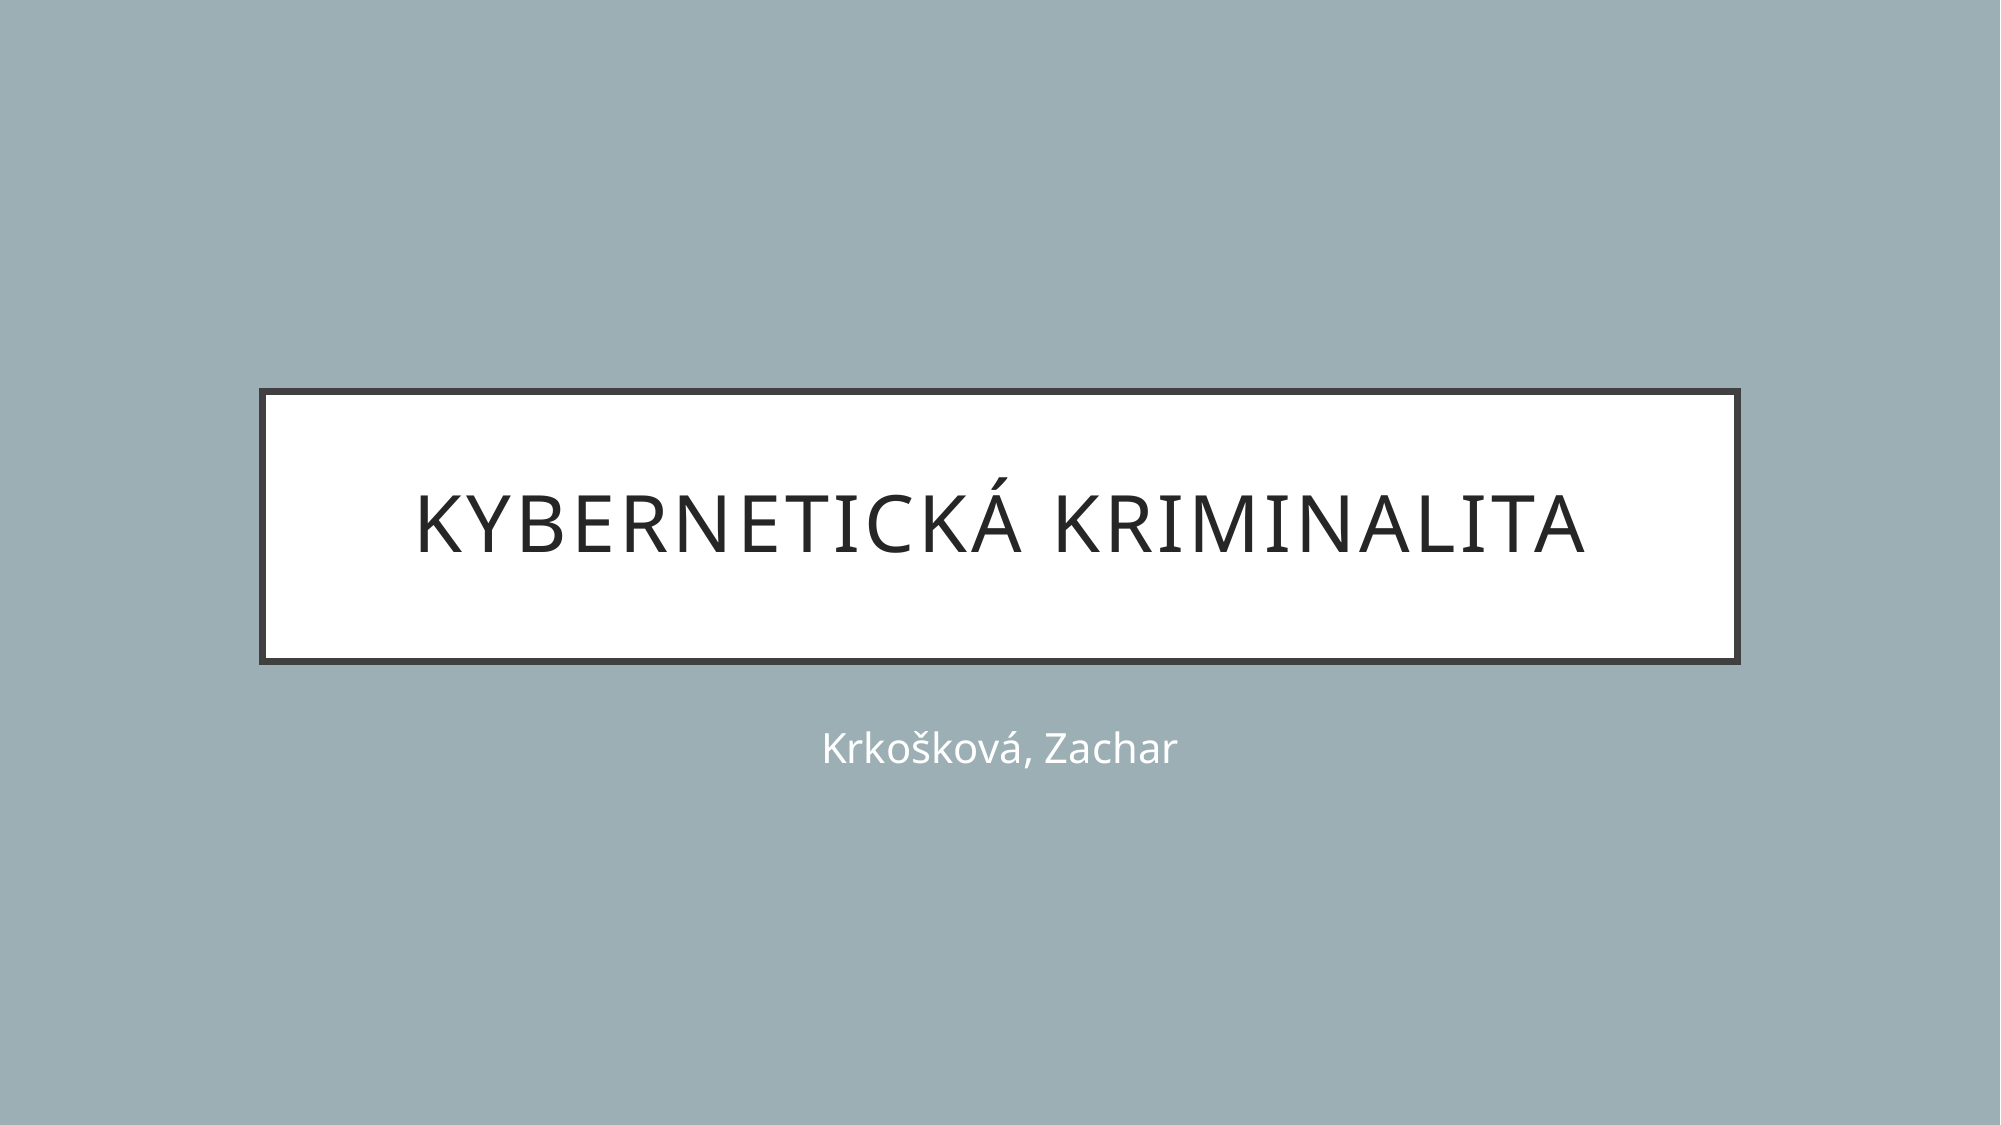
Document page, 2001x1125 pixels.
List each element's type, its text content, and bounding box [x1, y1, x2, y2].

subtitle Krkošková, Zachar [442, 713, 1558, 918]
title Kybernetická kriminalita [259, 388, 1741, 665]
